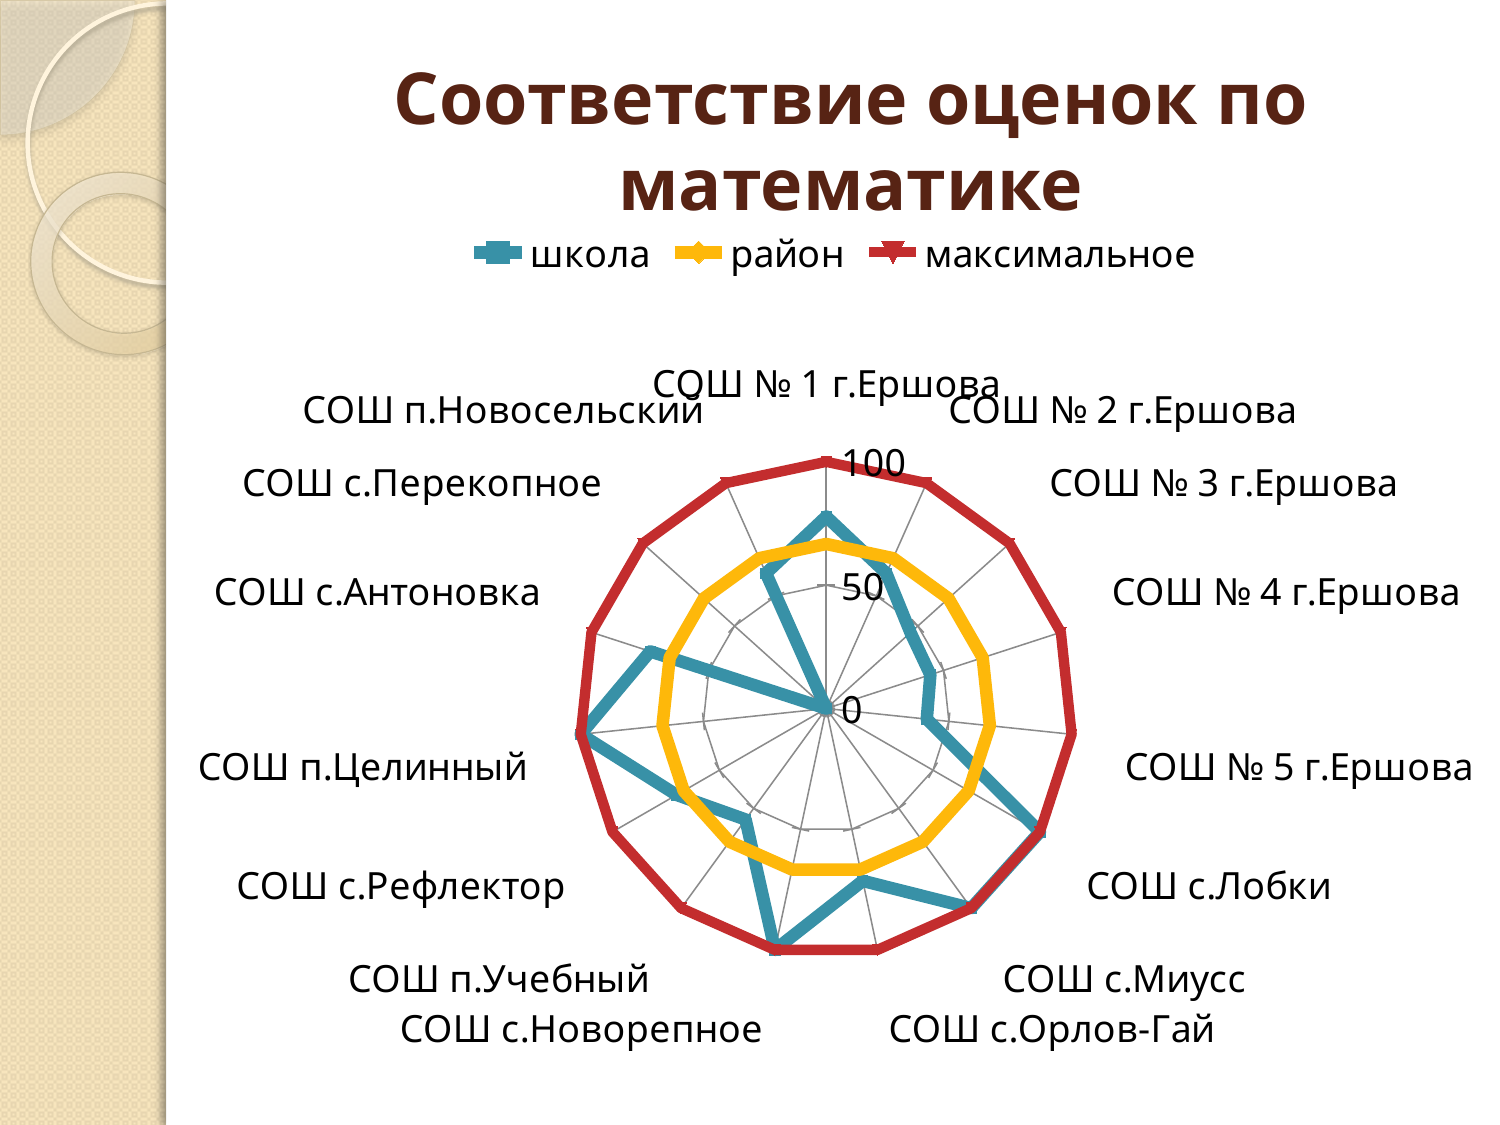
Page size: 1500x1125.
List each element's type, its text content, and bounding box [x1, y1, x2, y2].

chart [170, 207, 1500, 1125]
title Соответствие оценок по математике [235, 45, 1466, 205]
